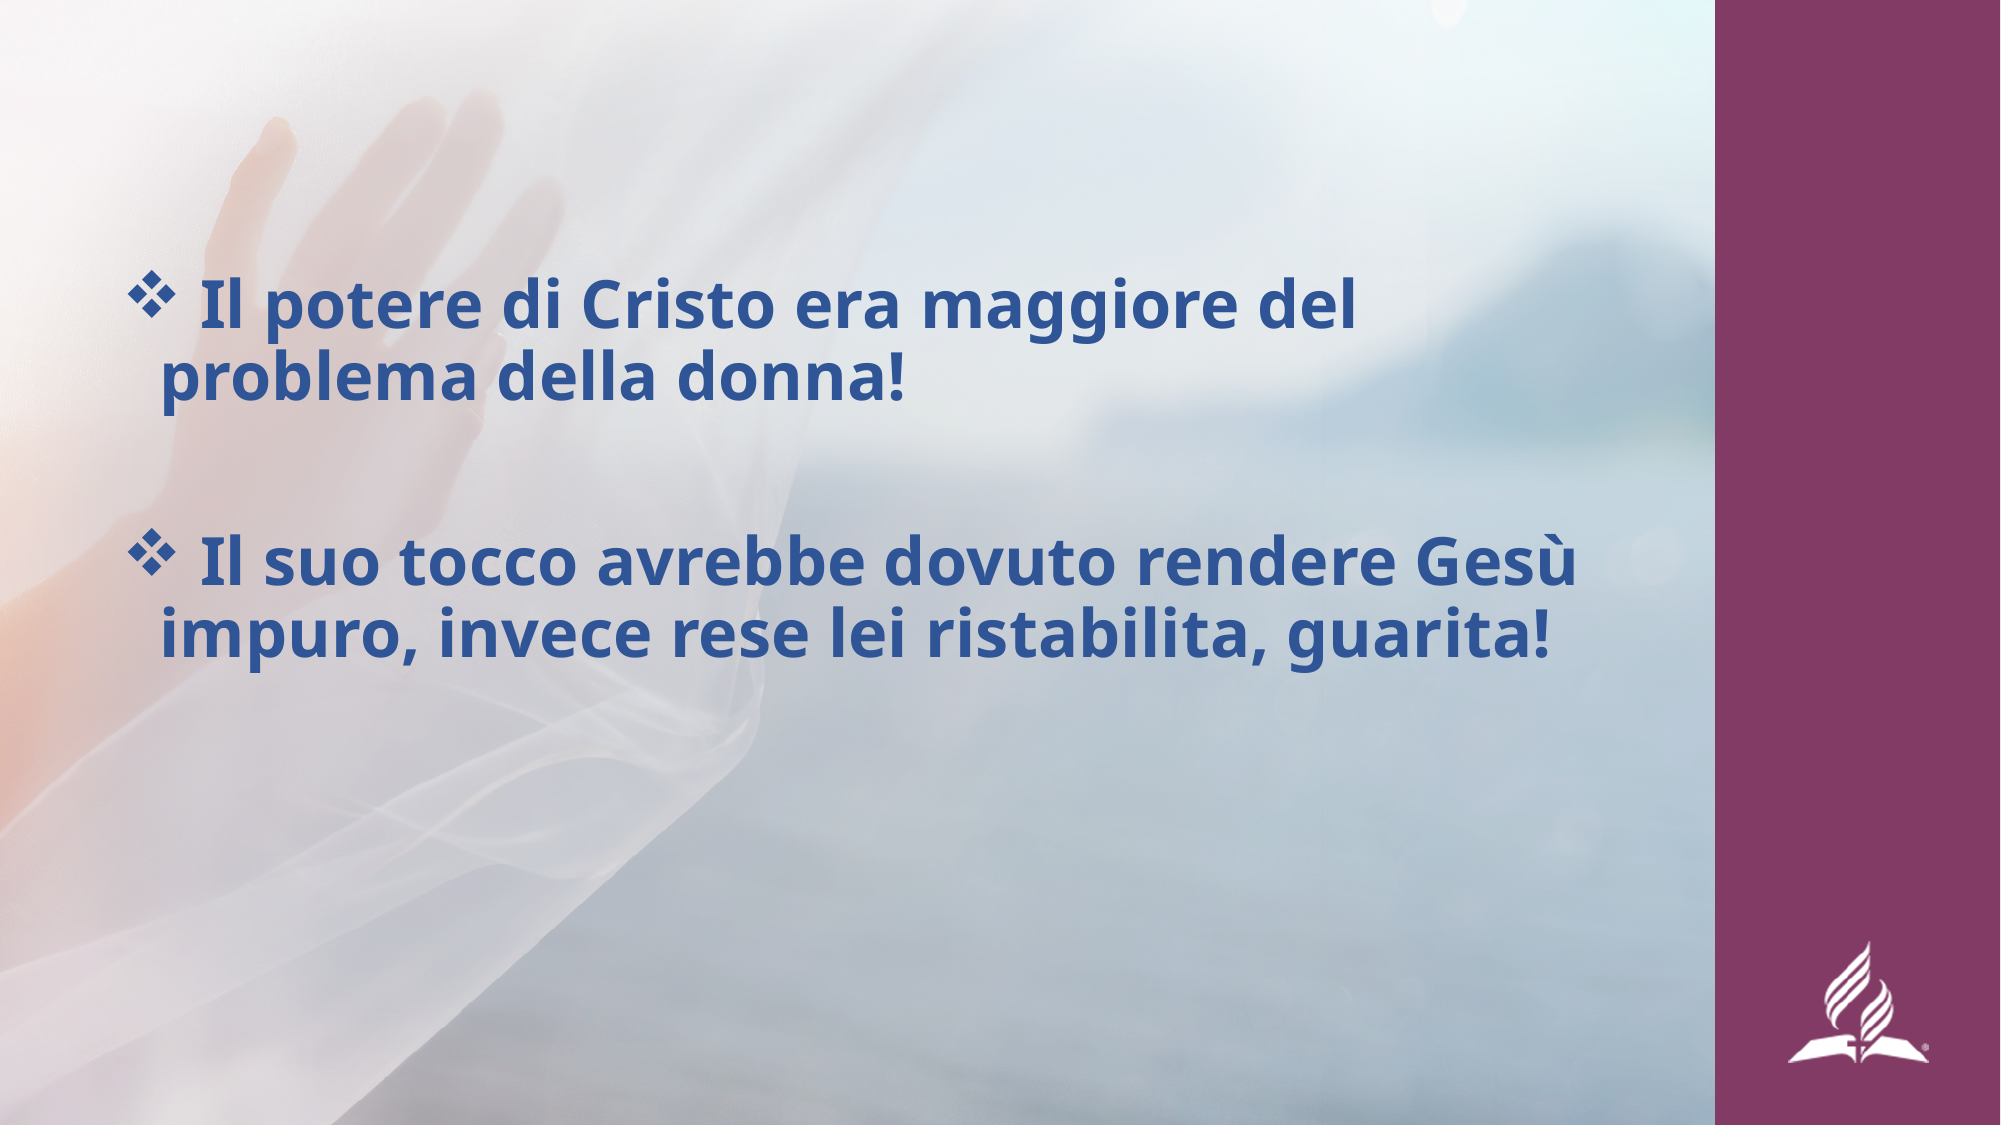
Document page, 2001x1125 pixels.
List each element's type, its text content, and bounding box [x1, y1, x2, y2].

list Il potere di Cristo era maggiore del problema della donna! Il suo tocco avrebbe dovuto rendere Gesù impuro, invece rese lei ristabilita, guarita! [107, 263, 1645, 964]
picture [0, 0, 2001, 1125]
